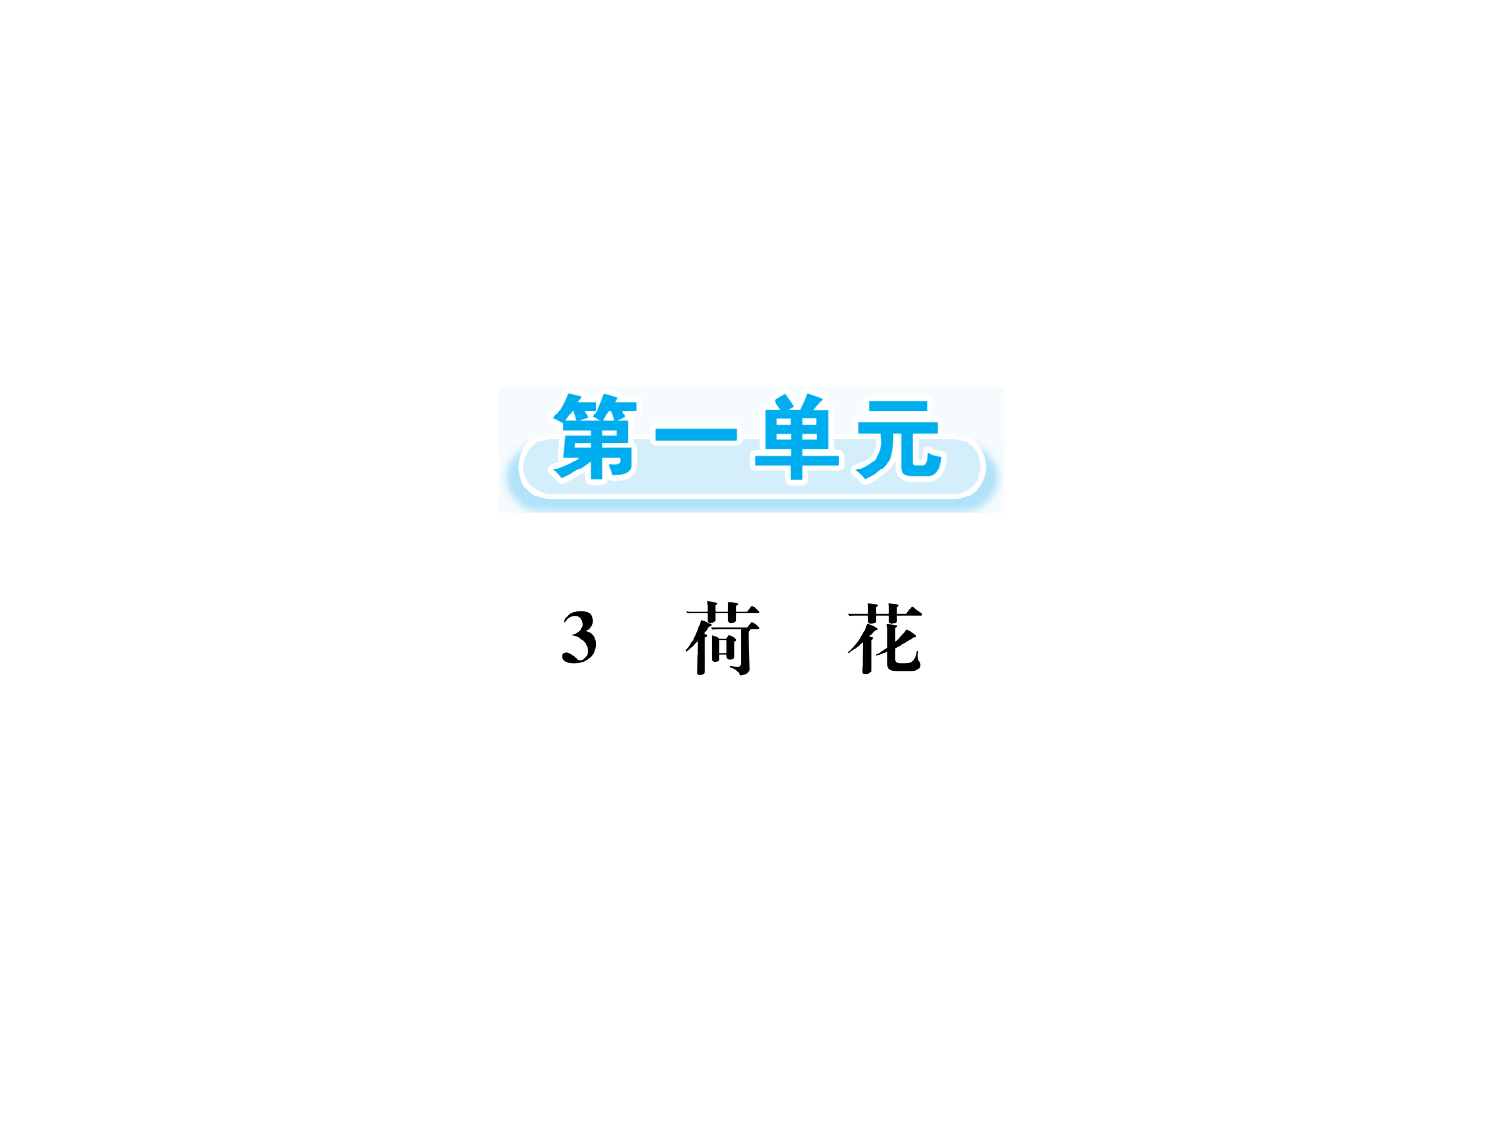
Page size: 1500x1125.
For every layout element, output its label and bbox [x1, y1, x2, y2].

picture [558, 586, 942, 688]
picture [496, 385, 1004, 513]
